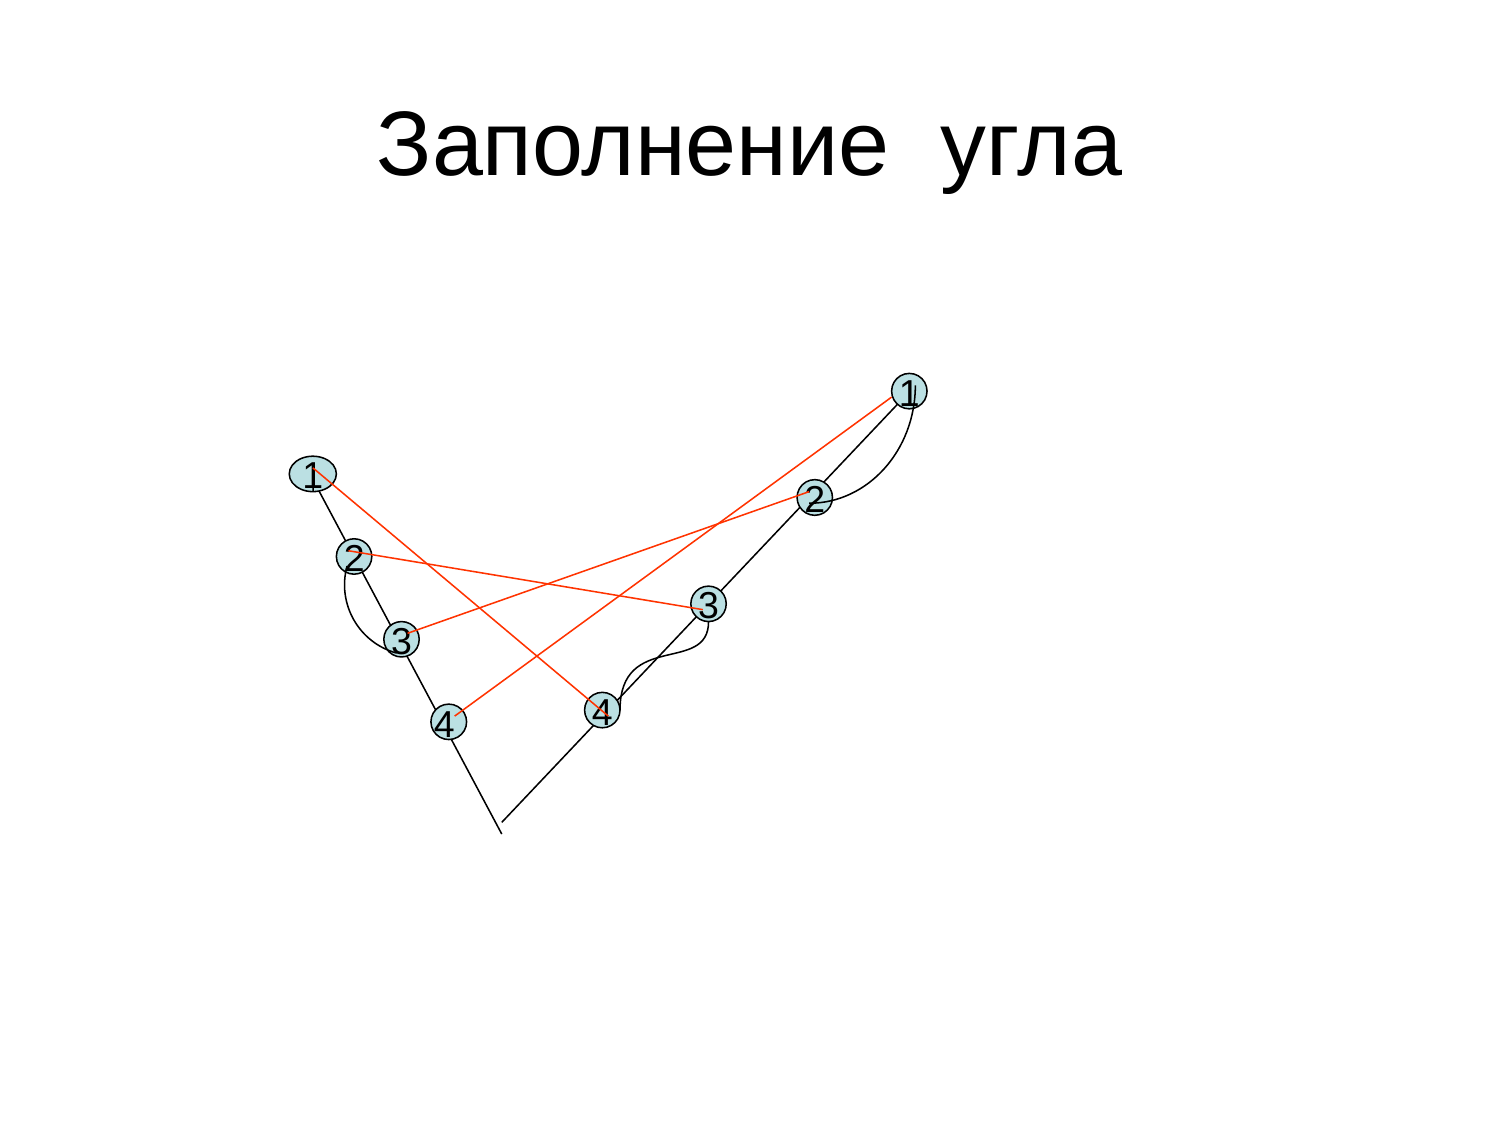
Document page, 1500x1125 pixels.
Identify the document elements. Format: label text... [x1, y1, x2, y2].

text_box 3 [388, 622, 420, 657]
text_box 4 [419, 692, 455, 753]
text_box 2 [797, 480, 833, 516]
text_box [619, 621, 709, 711]
text_box [455, 692, 467, 753]
text_box [809, 385, 916, 504]
text_box 2 [336, 538, 372, 572]
title Заполнение угла [74, 44, 1426, 233]
text_box 1 [289, 456, 337, 492]
text_box [344, 566, 416, 654]
text_box 1 [892, 373, 928, 409]
text_box 3 [690, 586, 727, 622]
text_box 4 [584, 692, 619, 728]
